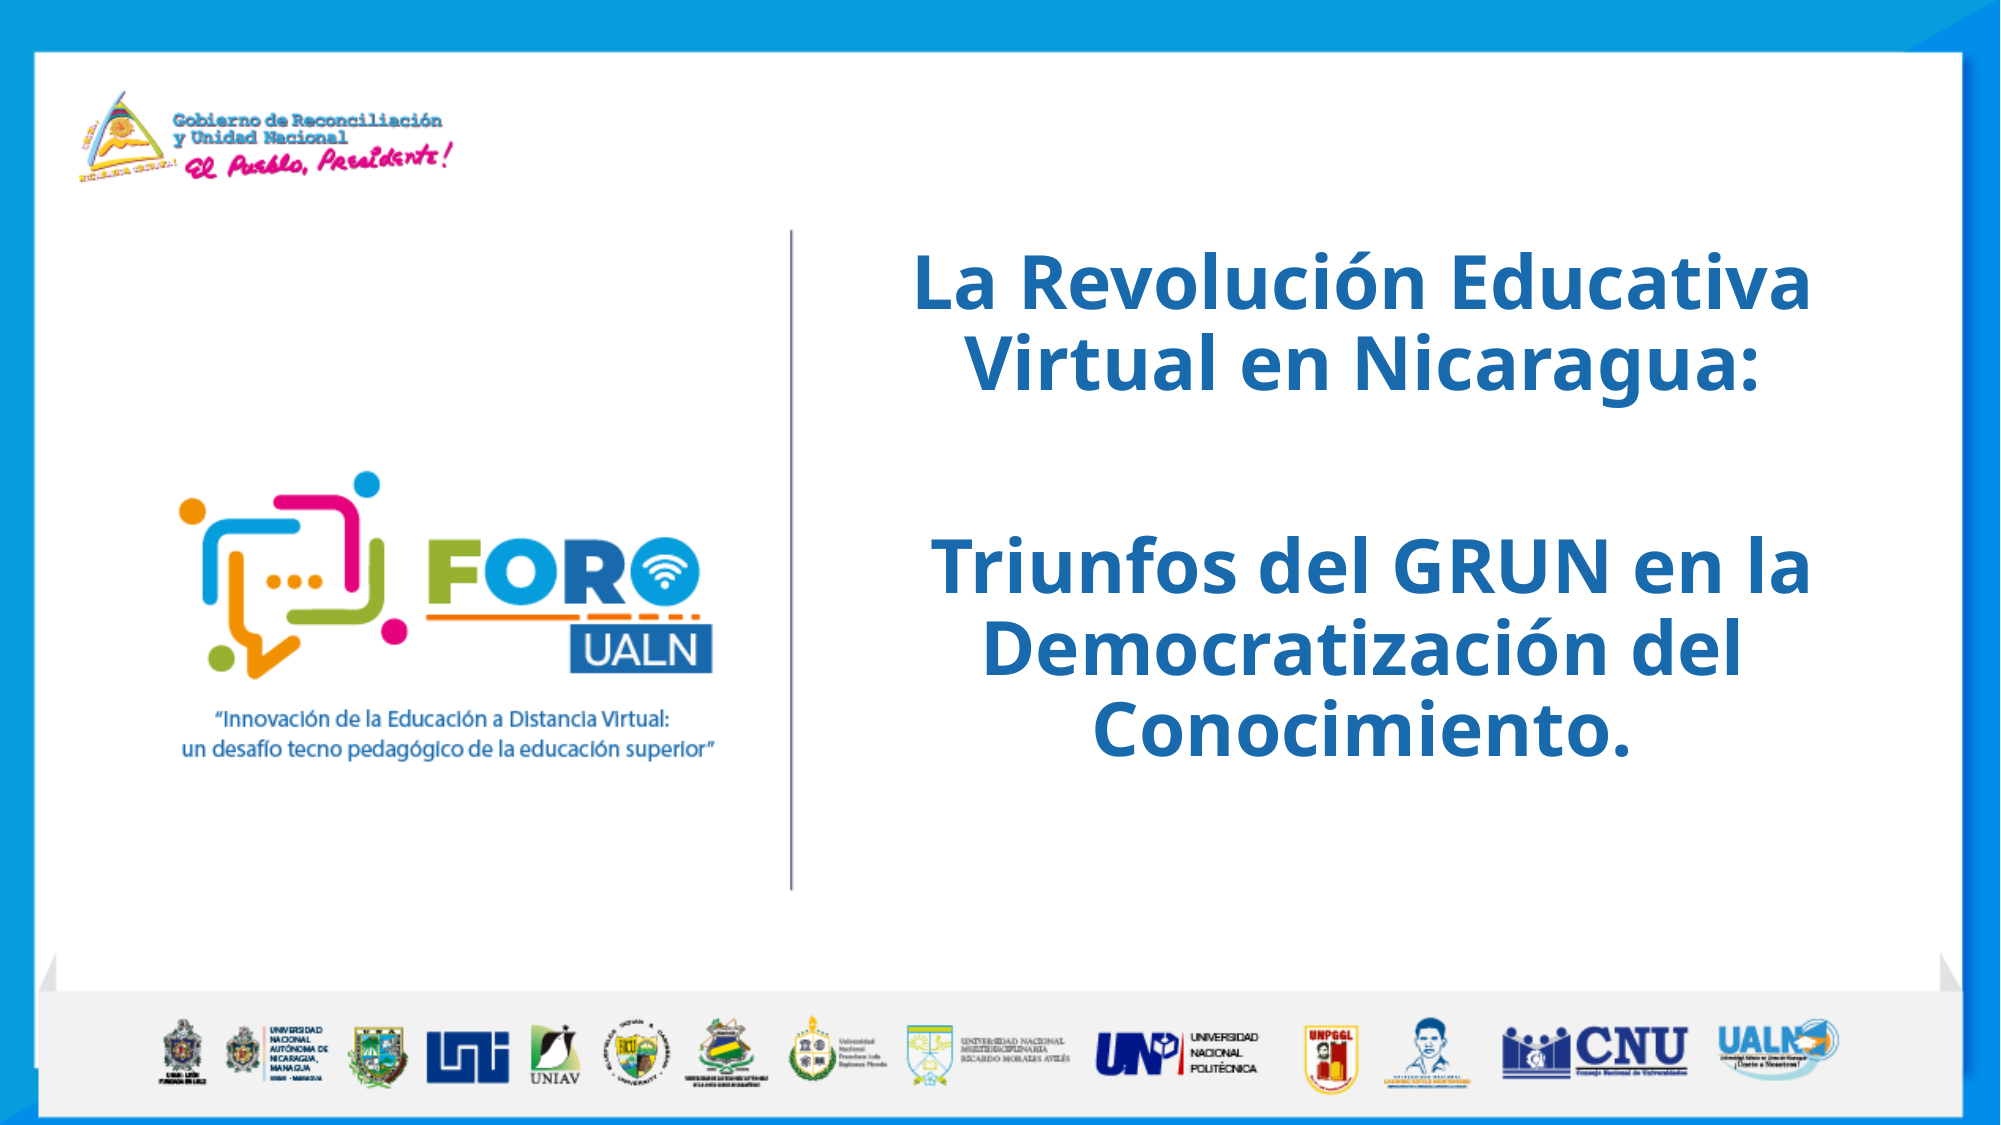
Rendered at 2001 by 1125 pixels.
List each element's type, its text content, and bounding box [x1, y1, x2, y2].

picture [0, 0, 2001, 1125]
subtitle La Revolución Educativa Virtual en Nicaragua: Triunfos del GRUN en la Democratización del Conocimiento. [831, 237, 1895, 923]
